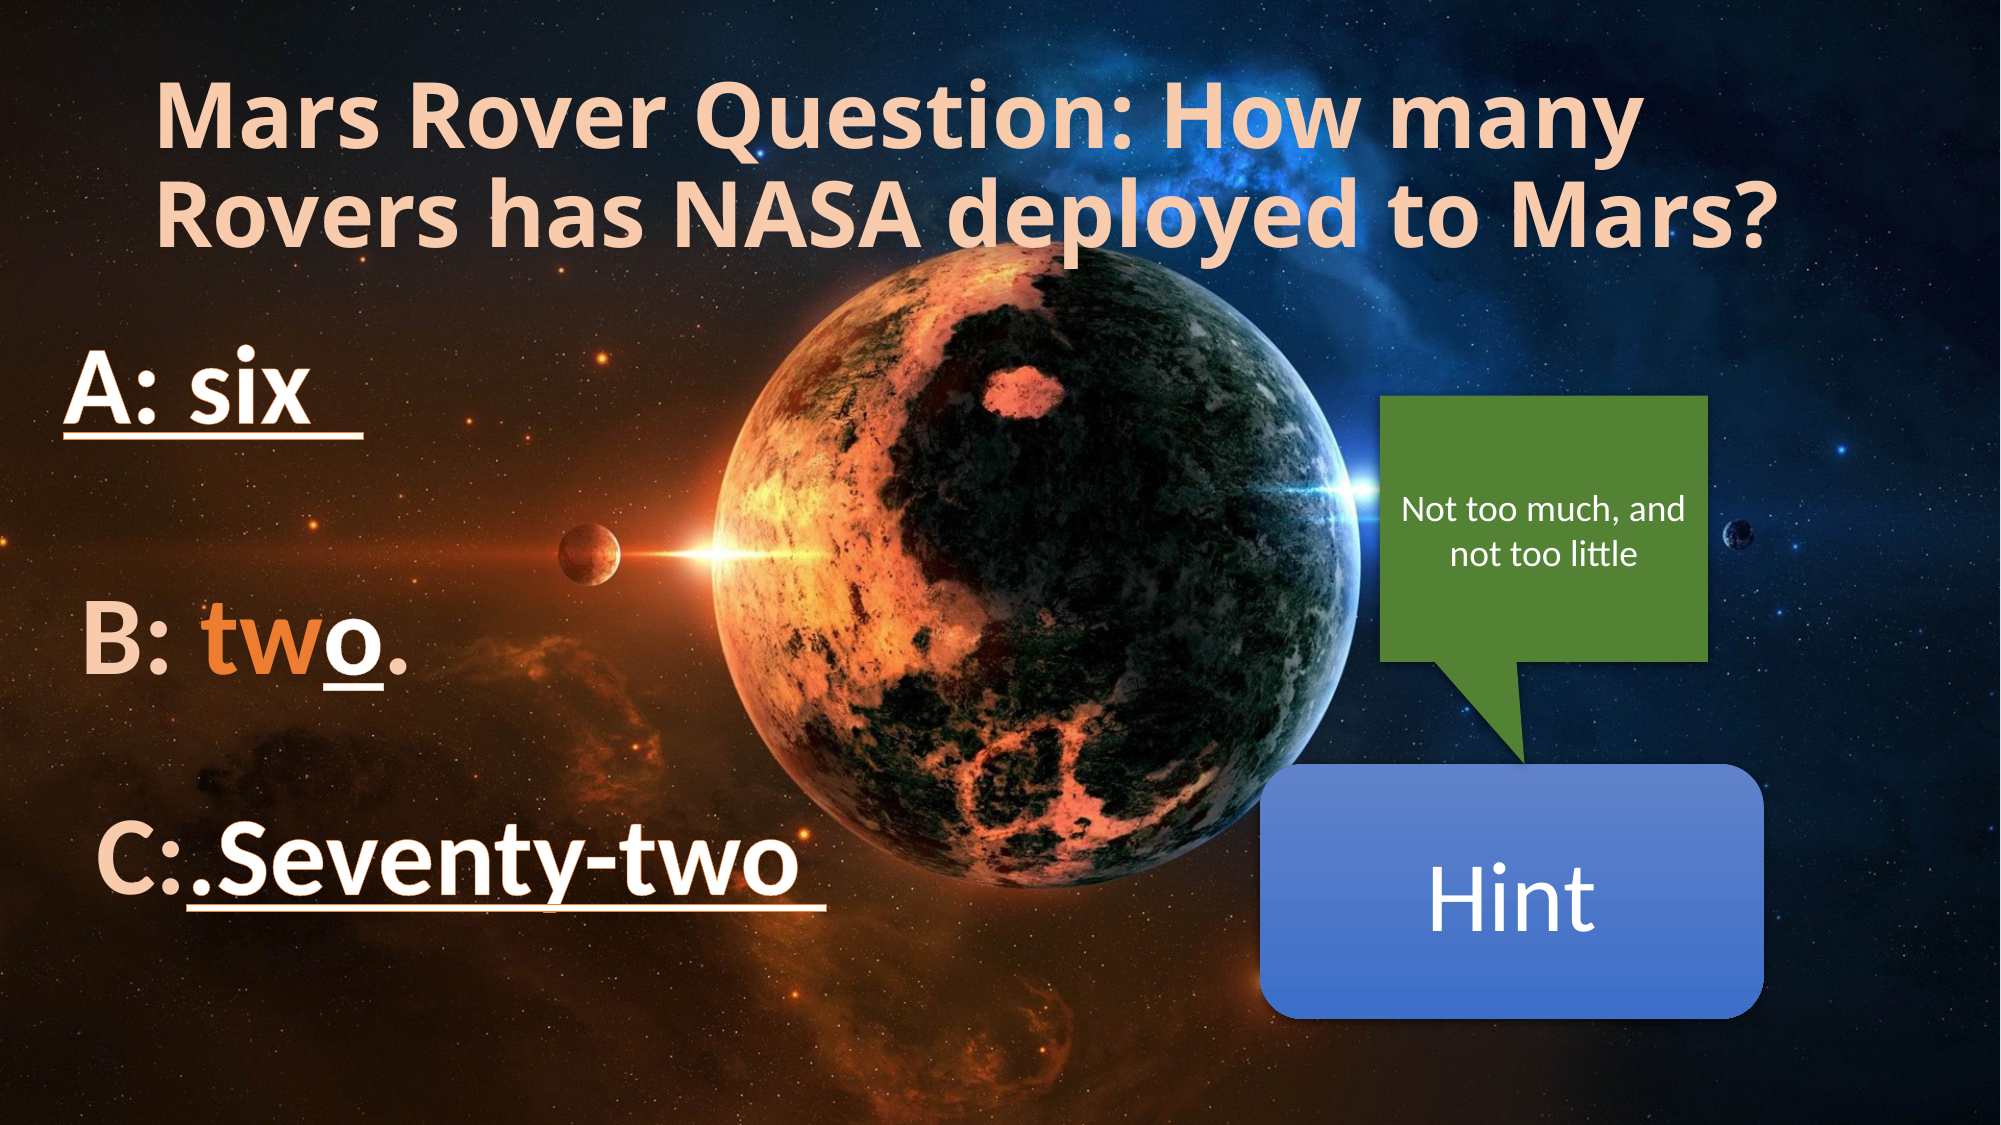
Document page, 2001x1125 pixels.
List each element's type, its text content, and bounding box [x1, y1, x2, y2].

text_box C:.Seventy-two [81, 775, 911, 925]
text_box B: two. [65, 554, 429, 705]
text_box Hint [1259, 763, 1764, 1019]
text_box A: six [0, 303, 492, 454]
text_box Not too much, and not too little [1379, 395, 1708, 765]
picture [0, 0, 2001, 1125]
title Mars Rover Question: How many Rovers has NASA deployed to Mars? [137, 59, 1863, 278]
